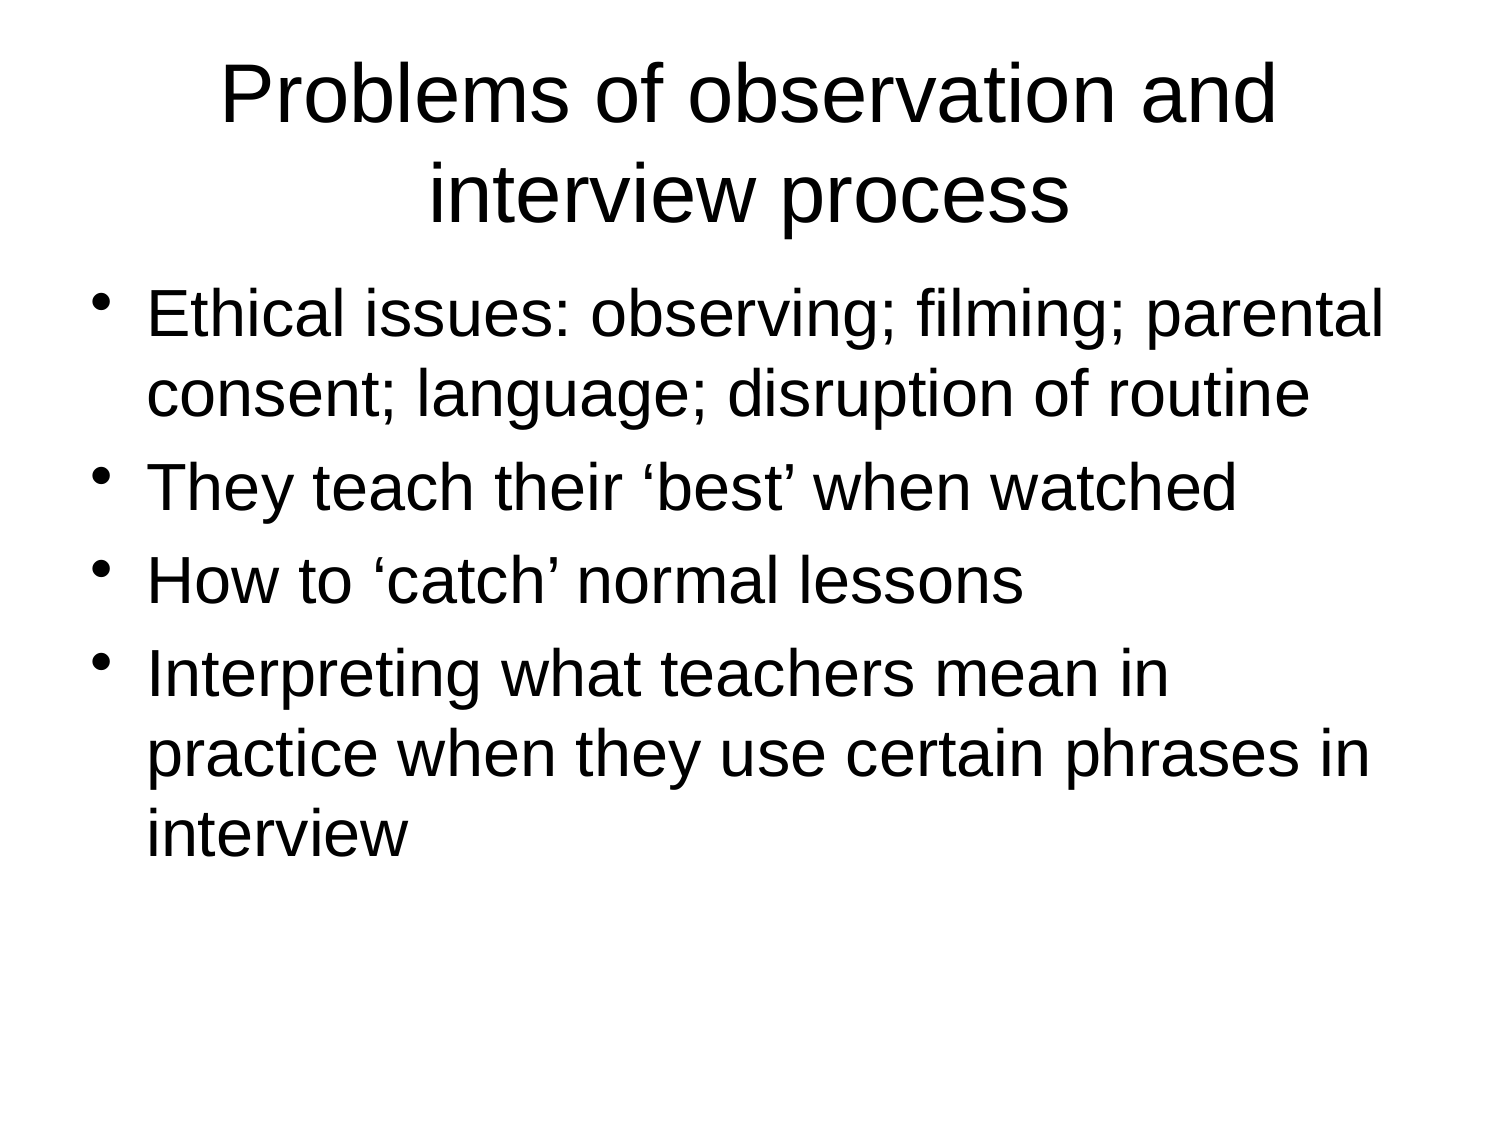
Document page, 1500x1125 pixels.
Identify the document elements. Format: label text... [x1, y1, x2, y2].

title Problems of observation and interview process [74, 44, 1426, 233]
list Ethical issues: observing; filming; parental consent; language; disruption of routine They teach their ‘best’ when watched How to ‘catch’ normal lessons Interpreting what teachers mean in practice when they use certain phrases in interview [74, 262, 1426, 1006]
